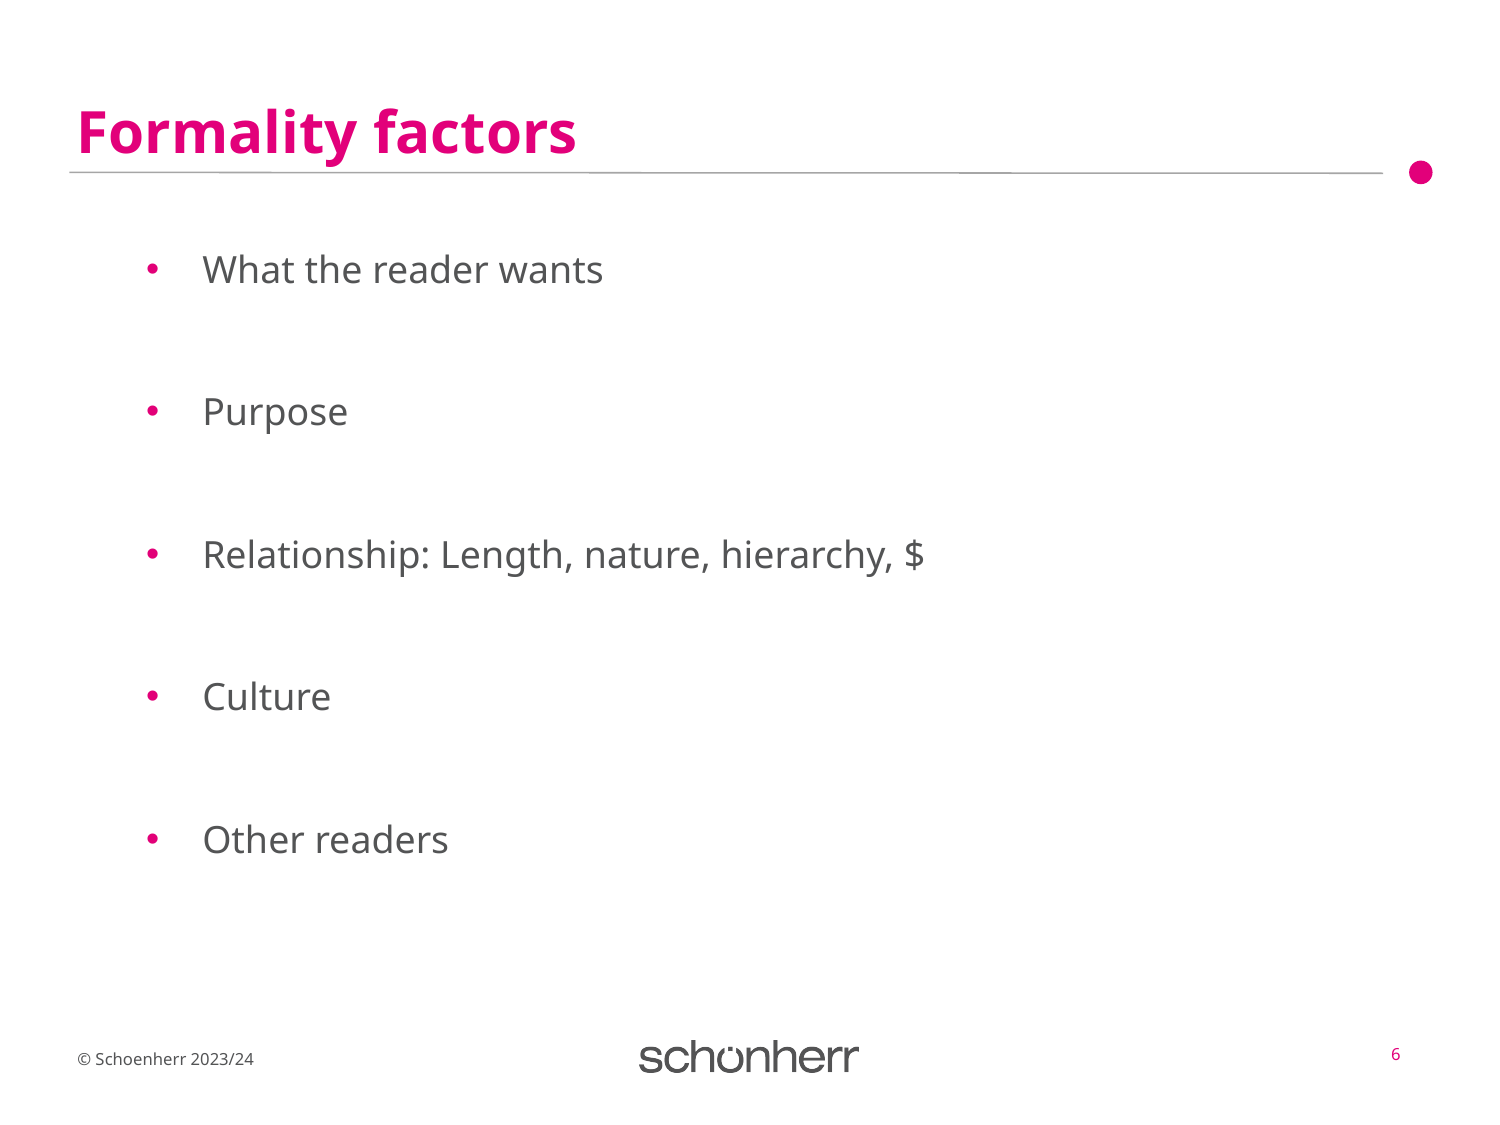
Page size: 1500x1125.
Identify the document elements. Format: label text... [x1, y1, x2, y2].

list What the reader wants Purpose Relationship: Length, nature, hierarchy, $ Culture Other readers [131, 215, 1391, 953]
picture [639, 1040, 859, 1073]
title Formality factors [62, 89, 1391, 173]
